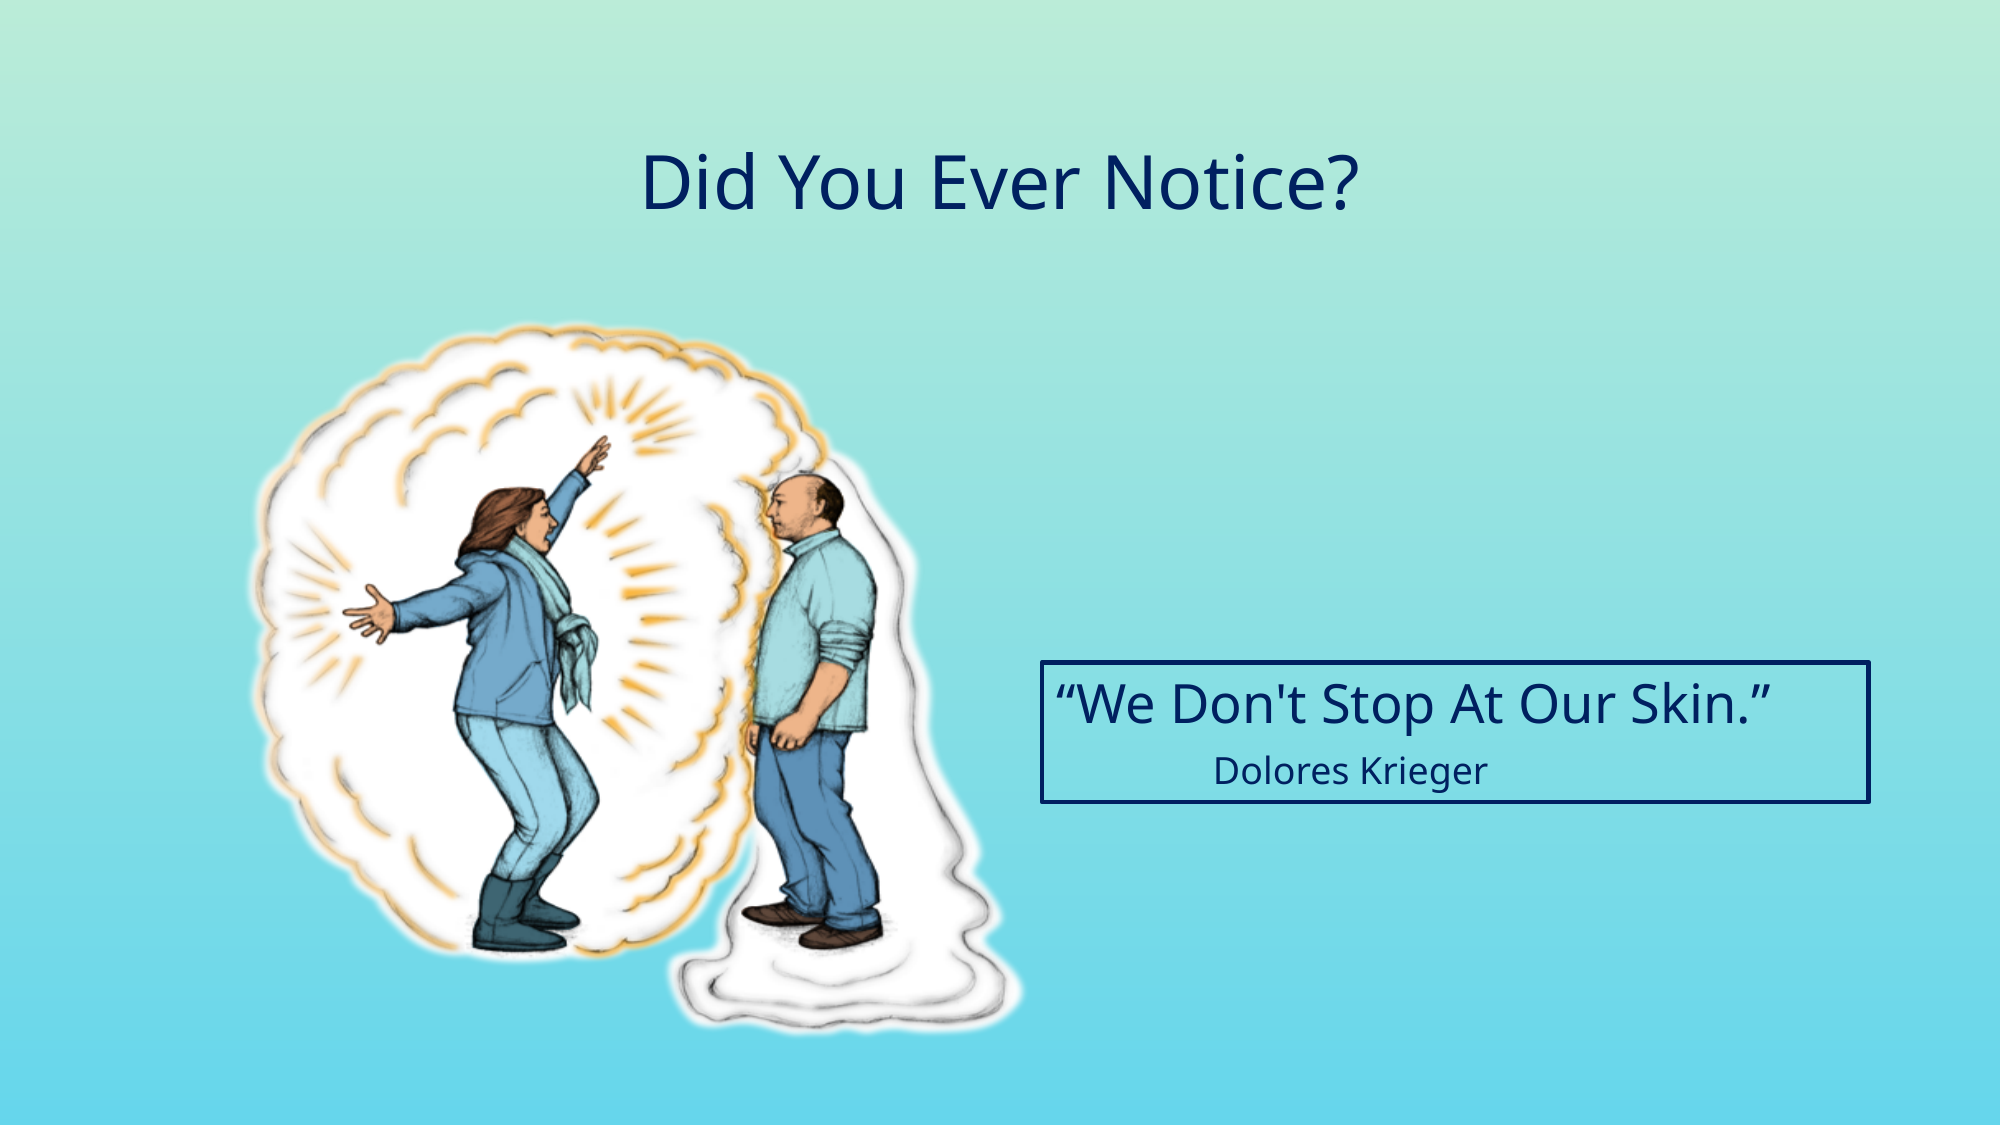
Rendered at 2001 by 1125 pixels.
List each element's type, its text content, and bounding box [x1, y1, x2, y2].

picture [226, 244, 1043, 1081]
text_box “We Don't Stop At Our Skin.” Dolores Krieger [1046, 662, 1869, 803]
title Did You Ever Notice? [99, 98, 1900, 261]
